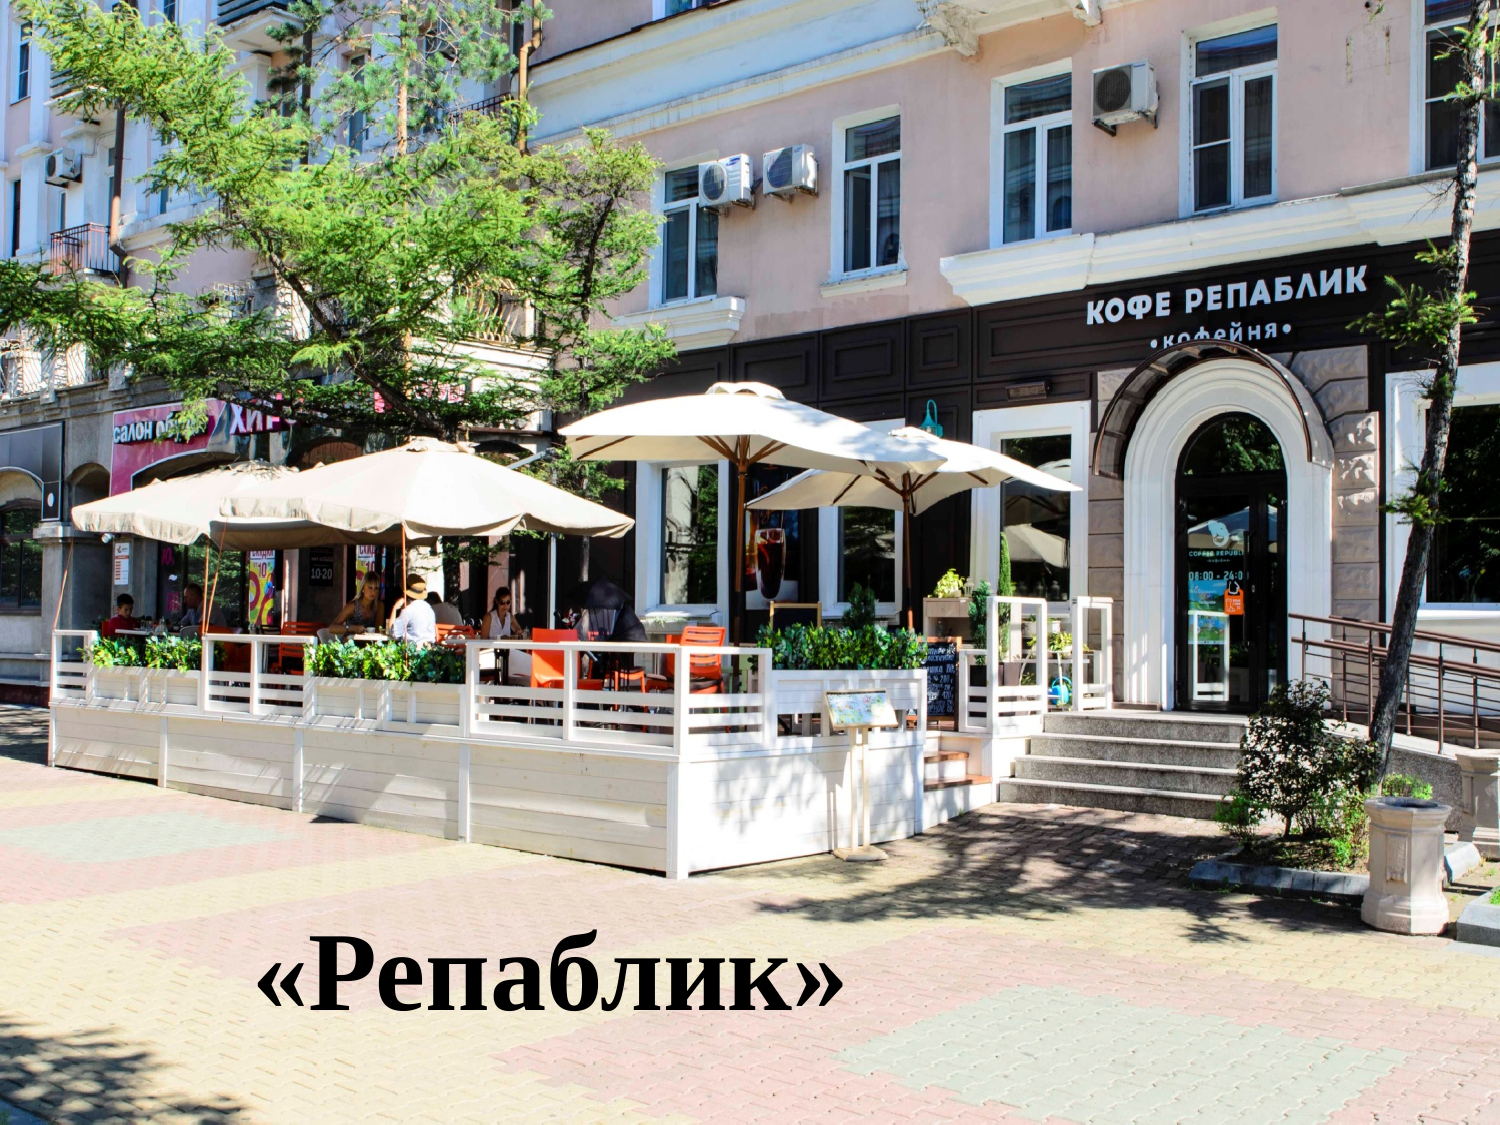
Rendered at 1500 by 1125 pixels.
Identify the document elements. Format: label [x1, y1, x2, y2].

list [0, 0, 1500, 1125]
